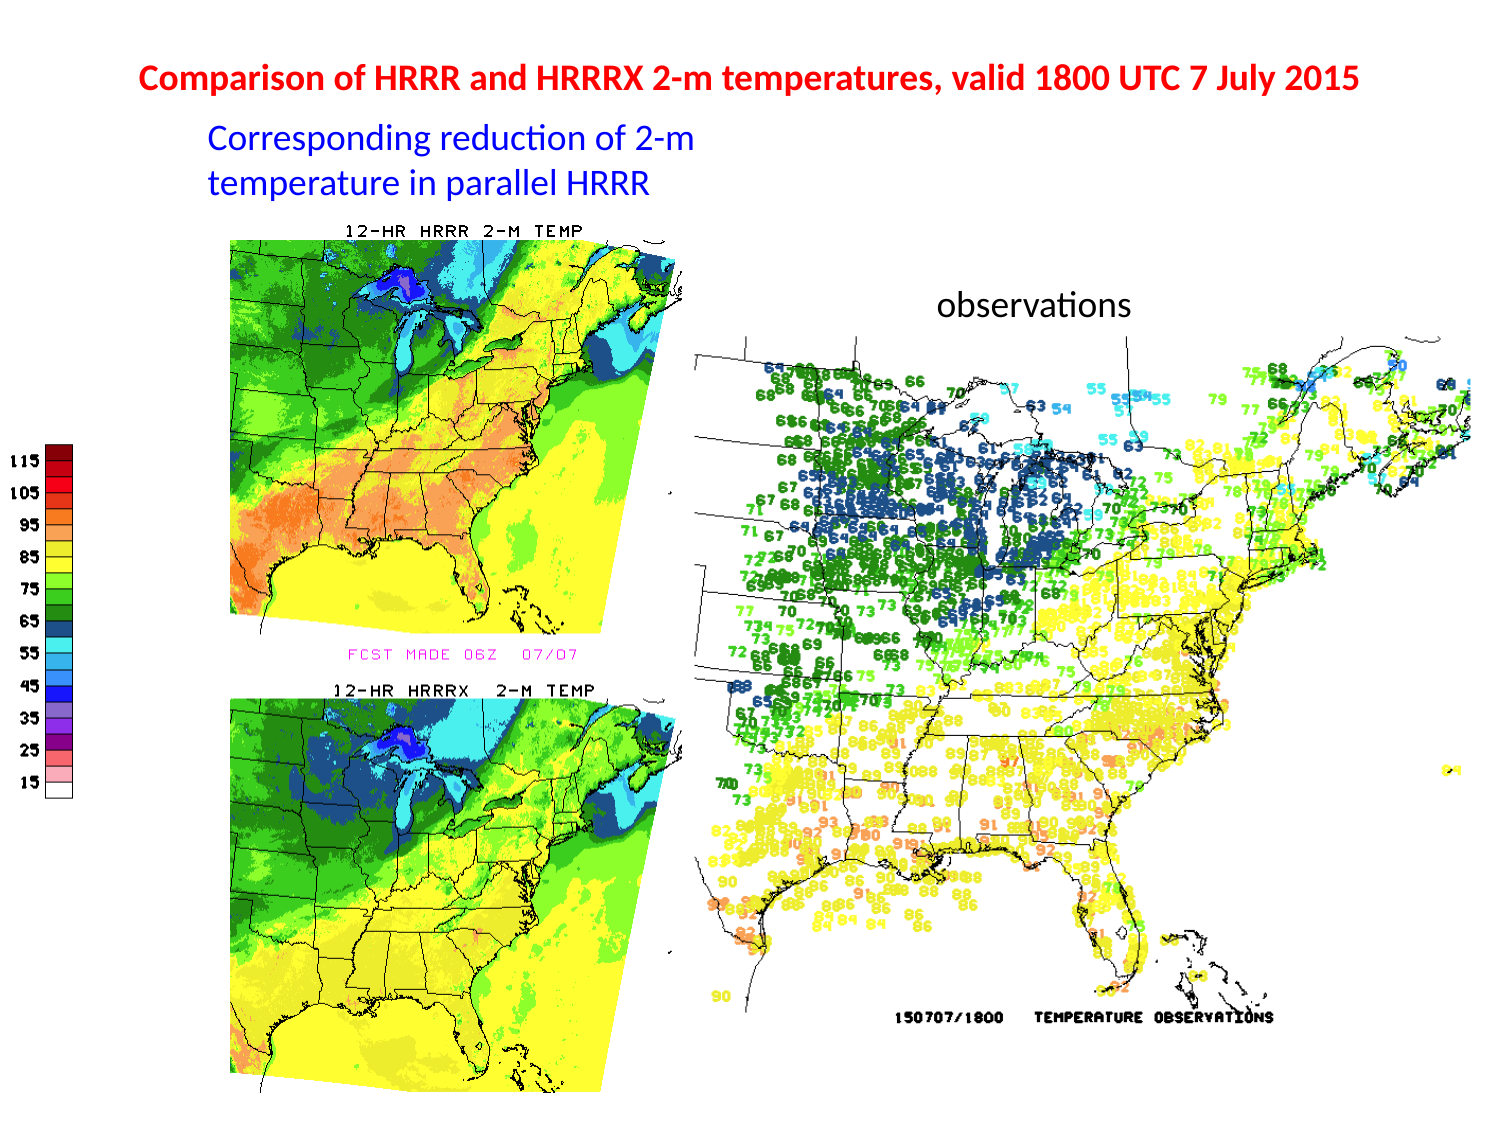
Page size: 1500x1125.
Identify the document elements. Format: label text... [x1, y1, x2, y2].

text_box Comparison of HRRR and HRRRX 2-m temperatures, valid 1800 UTC 7 July 2015 [95, 45, 1405, 105]
picture [0, 224, 1480, 1125]
text_box Corresponding reduction of 2-m temperature in parallel HRRR [192, 105, 848, 211]
